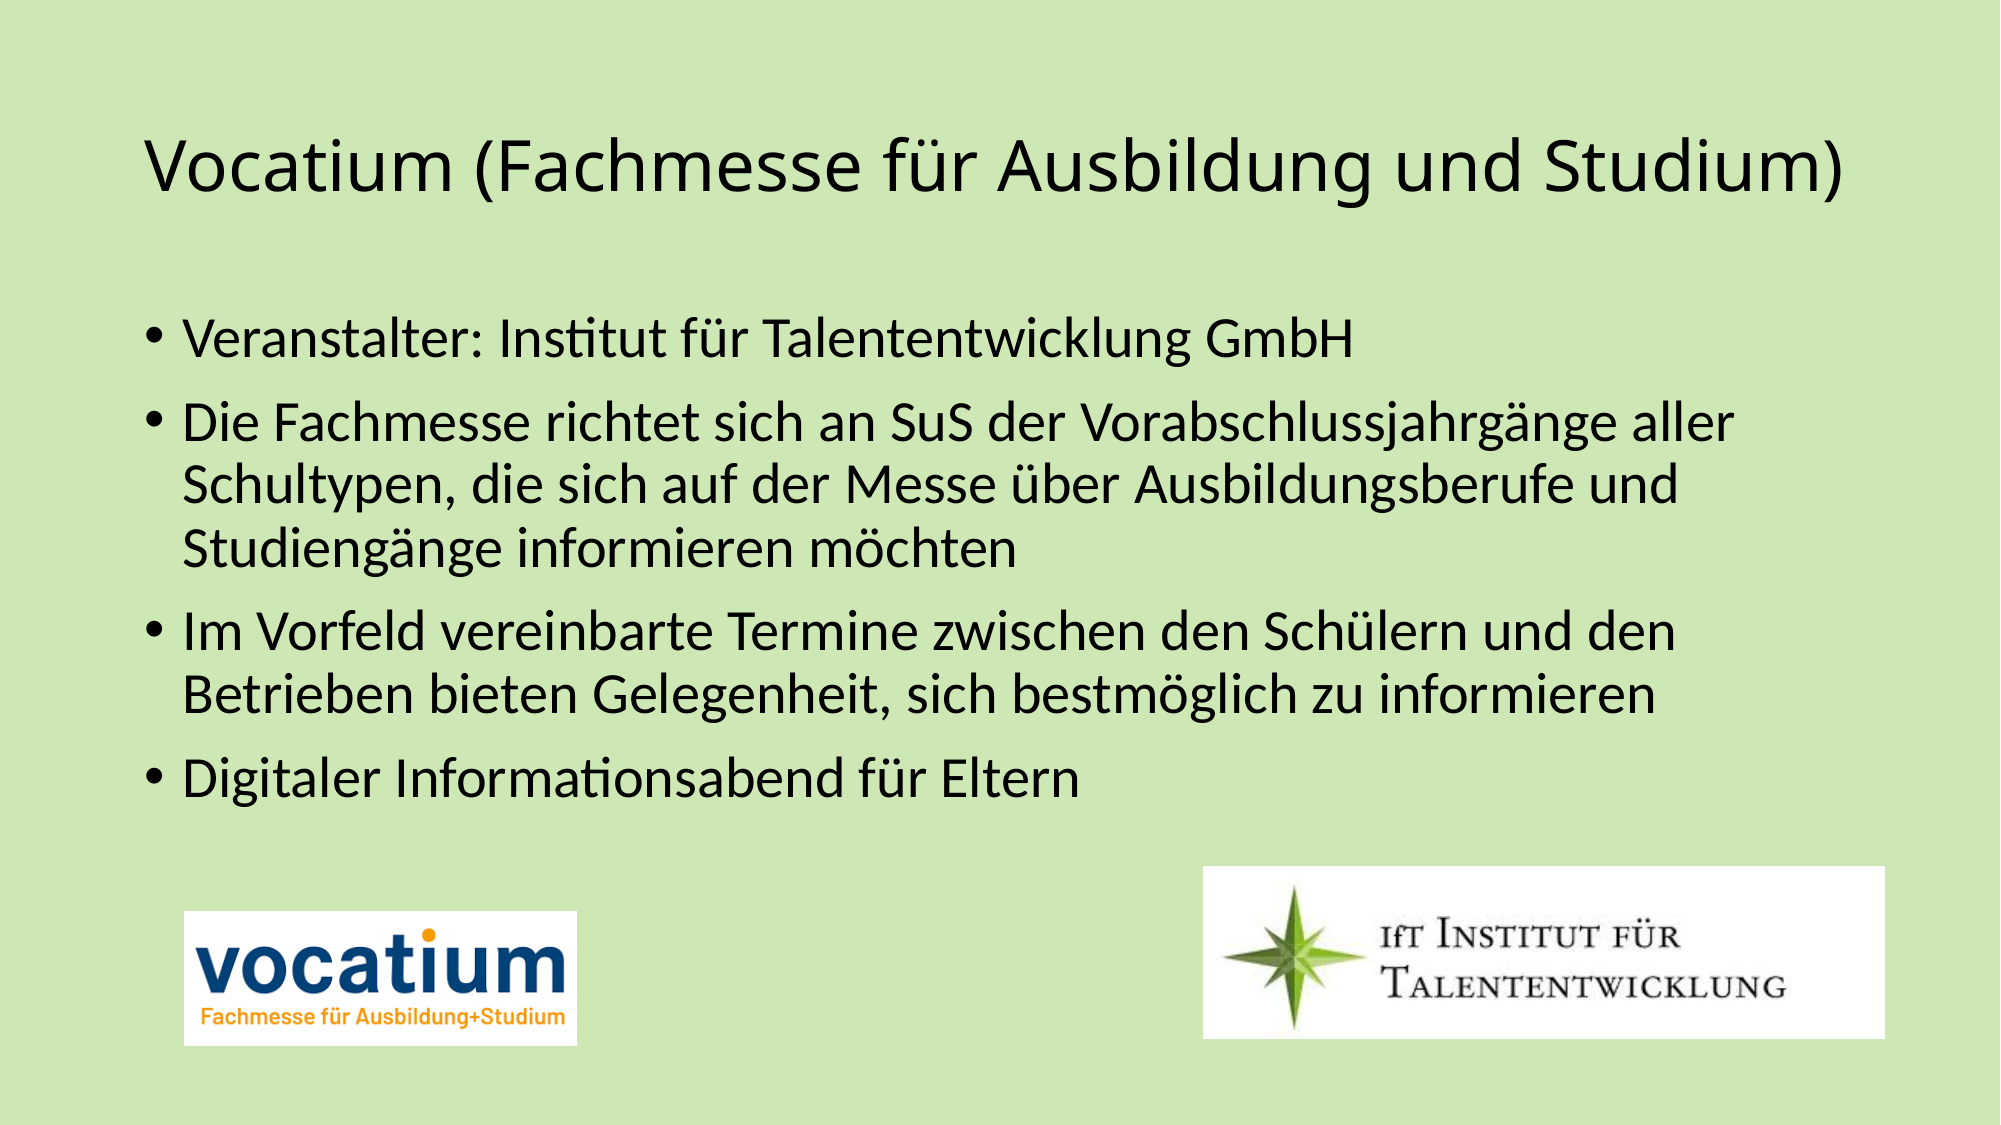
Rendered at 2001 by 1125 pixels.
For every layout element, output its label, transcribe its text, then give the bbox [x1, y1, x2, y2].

list Veranstalter: Institut für Talententwicklung GmbH Die Fachmesse richtet sich an SuS der Vorabschlussjahrgänge aller Schultypen, die sich auf der Messe über Ausbildungsberufe und Studiengänge informieren möchten Im Vorfeld vereinbarte Termine zwischen den Schülern und den Betrieben bieten Gelegenheit, sich bestmöglich zu informieren Digitaler Informationsabend für Eltern [136, 298, 1863, 1014]
picture [1203, 865, 1885, 1040]
title Vocatium (Fachmesse für Ausbildung und Studium) [136, 59, 1863, 278]
picture [184, 911, 578, 1046]
